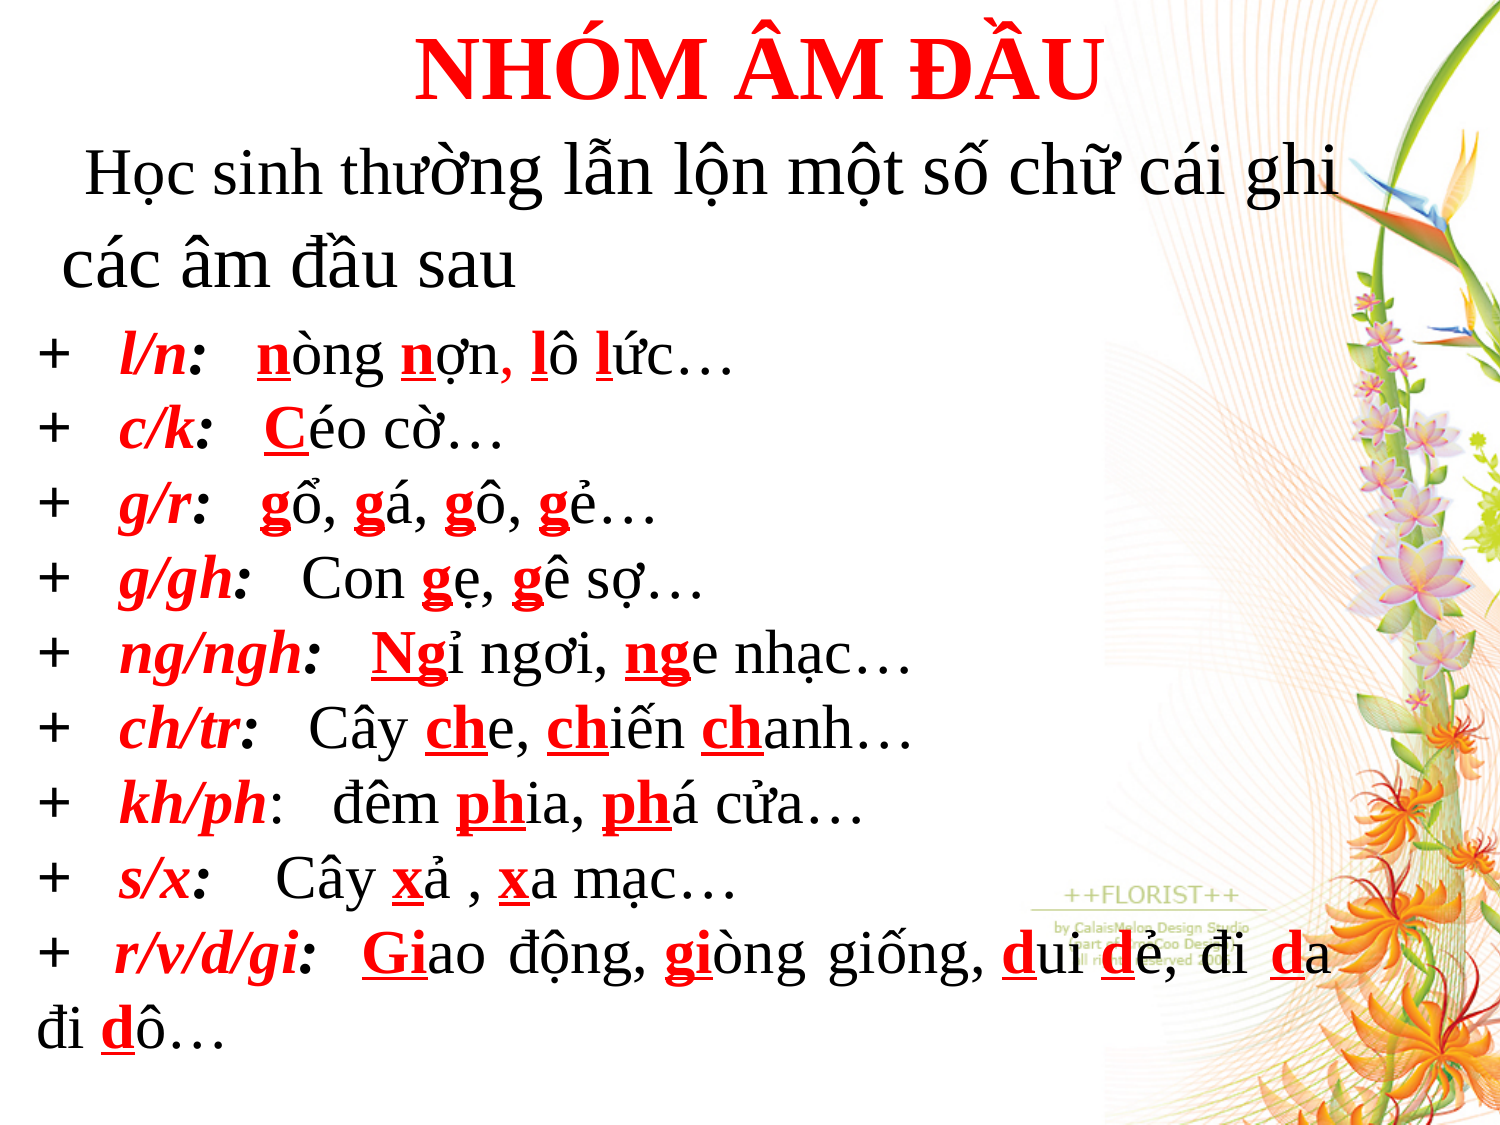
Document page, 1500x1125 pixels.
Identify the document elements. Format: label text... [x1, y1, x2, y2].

text_box + l/n: nòng nợn, lô lức… + c/k: Céo cờ… + g/r: gổ, gá, gô, gẻ… + g/gh: Con gẹ, gê sợ… + ng/ngh: Ngỉ ngơi, nge nhạc… + ch/tr: Cây che, chiến chanh… + kh/ph: đêm phia, phá cửa… + s/x: Cây xả , xa mạc… + r/v/d/gi: Giao động, giòng giống, dui dẻ, đi da đi dô… [21, 304, 1348, 1068]
text_box [24, 236, 1500, 1125]
text_box Học sinh thường lẫn lộn một số chữ cái ghi các âm đầu sau [46, 164, 1418, 236]
picture [0, 126, 1500, 1125]
text_box NHÓM ÂM ĐẦU [0, 0, 1500, 126]
